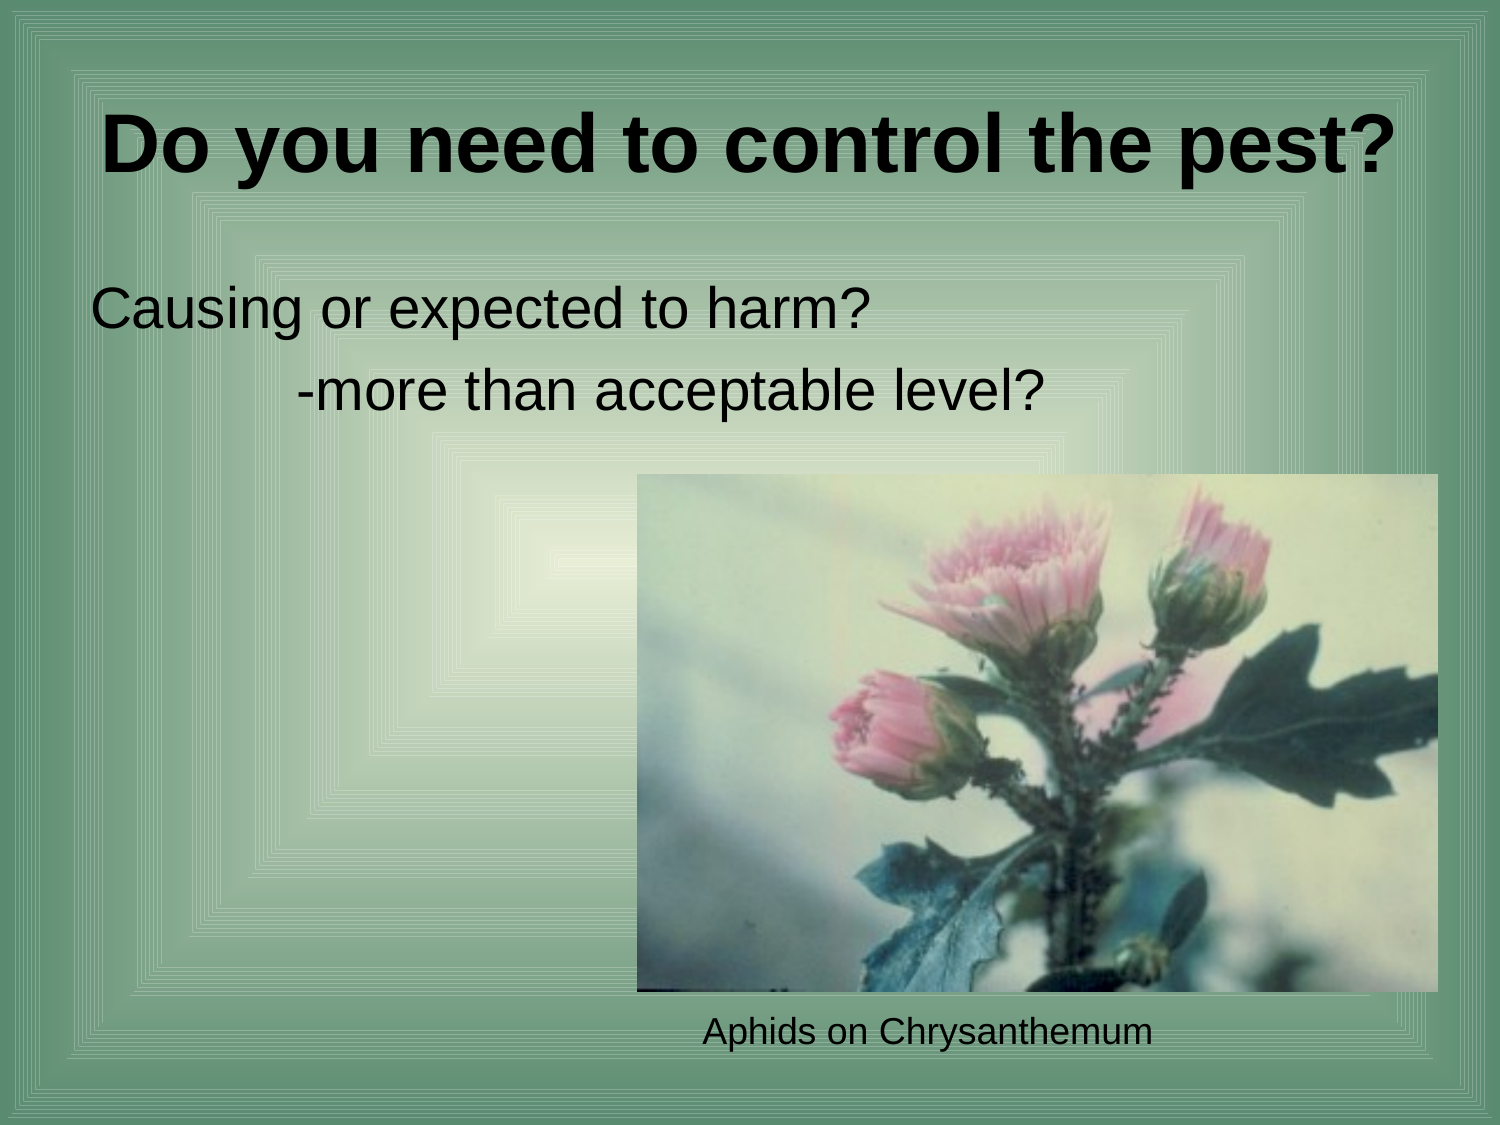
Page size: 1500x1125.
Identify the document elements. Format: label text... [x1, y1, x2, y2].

title Do you need to control the pest? [75, 45, 1425, 233]
list Causing or expected to harm? -more than acceptable level? [75, 262, 1113, 1005]
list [637, 474, 1438, 992]
text_box Aphids on Chrysanthemum [687, 999, 1413, 1060]
